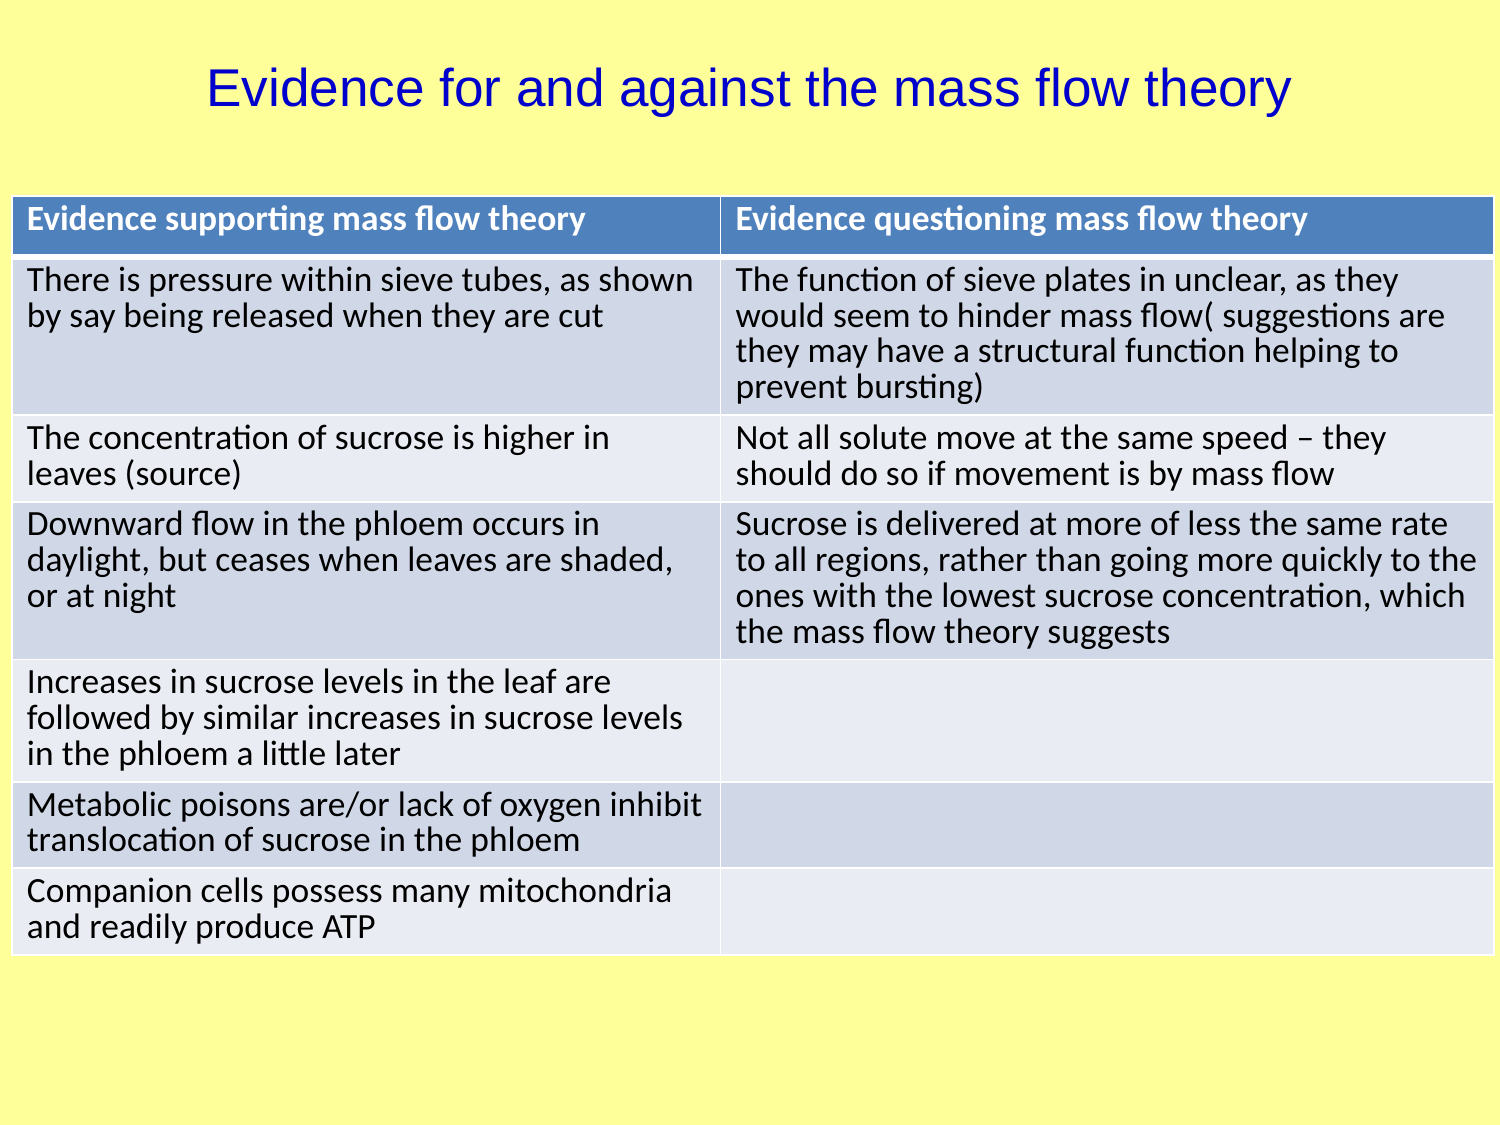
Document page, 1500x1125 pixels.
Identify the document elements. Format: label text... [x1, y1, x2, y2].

table_cell Not all solute move at the same speed – they should do so if movement is by mass flow [721, 416, 1493, 501]
table_header Evidence supporting mass flow theory [13, 197, 720, 254]
table_cell Companion cells possess many mitochondria and readily produce ATP [13, 869, 720, 954]
table_header Evidence questioning mass flow theory [721, 197, 1493, 254]
table_cell Metabolic poisons are/or lack of oxygen inhibit translocation of sucrose in the phloem [13, 783, 720, 867]
table_cell There is pressure within sieve tubes, as shown by say being released when they are cut [13, 260, 720, 414]
table_cell [721, 869, 1493, 954]
table_cell Increases in sucrose levels in the leaf are followed by similar increases in sucrose levels in the phloem a little later [13, 660, 720, 781]
table_cell [721, 783, 1493, 867]
table_cell The function of sieve plates in unclear, as they would seem to hinder mass flow( suggestions are they may have a structural function helping to prevent bursting) [721, 260, 1493, 414]
table_cell The concentration of sucrose is higher in leaves (source) [13, 416, 720, 501]
table_cell Sucrose is delivered at more of less the same rate to all regions, rather than going more quickly to the ones with the lowest sucrose concentration, which the mass flow theory suggests [721, 503, 1493, 659]
table_cell [721, 660, 1493, 781]
title Evidence for and against the mass flow theory [75, 45, 1425, 126]
table_cell Downward flow in the phloem occurs in daylight, but ceases when leaves are shaded, or at night [13, 503, 720, 659]
